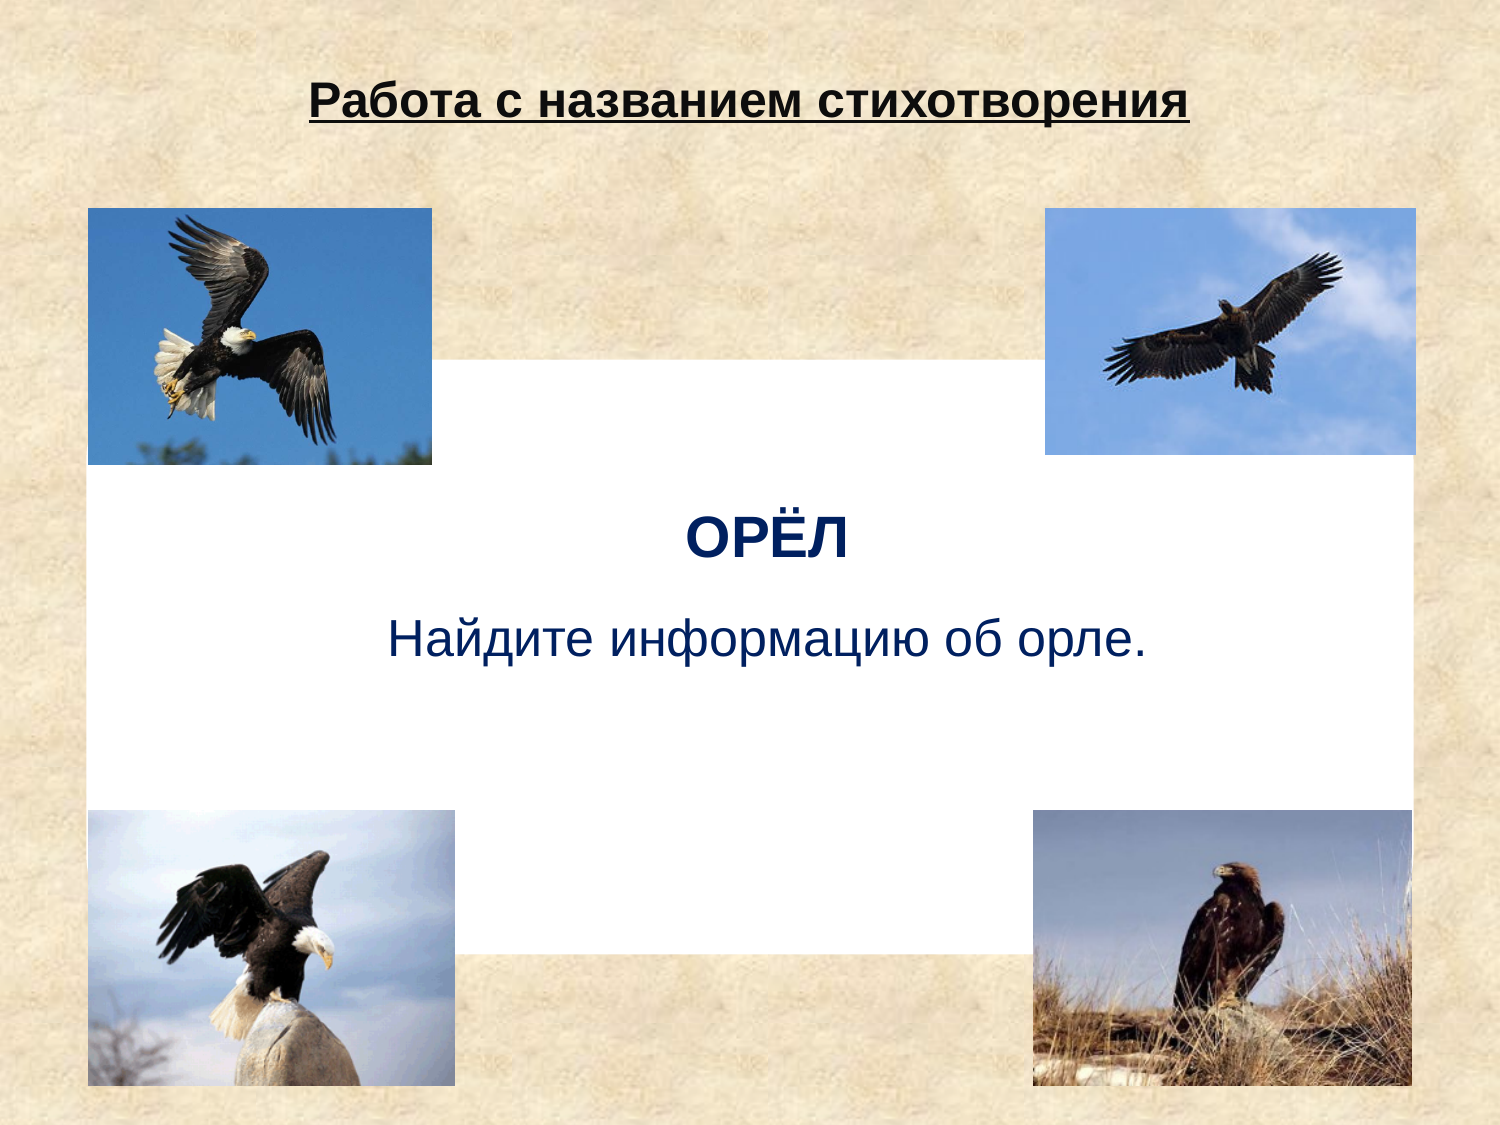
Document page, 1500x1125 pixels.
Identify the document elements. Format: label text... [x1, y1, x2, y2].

picture [1045, 207, 1417, 455]
text_box [41, 184, 1459, 800]
picture [88, 207, 432, 466]
text_box [86, 800, 1414, 955]
text_box ОРЁЛ Найдите информацию об орле. [64, 491, 1471, 674]
picture [88, 810, 455, 1086]
picture [1033, 810, 1412, 1086]
text_box Работа с названием стихотворения [293, 0, 1205, 135]
